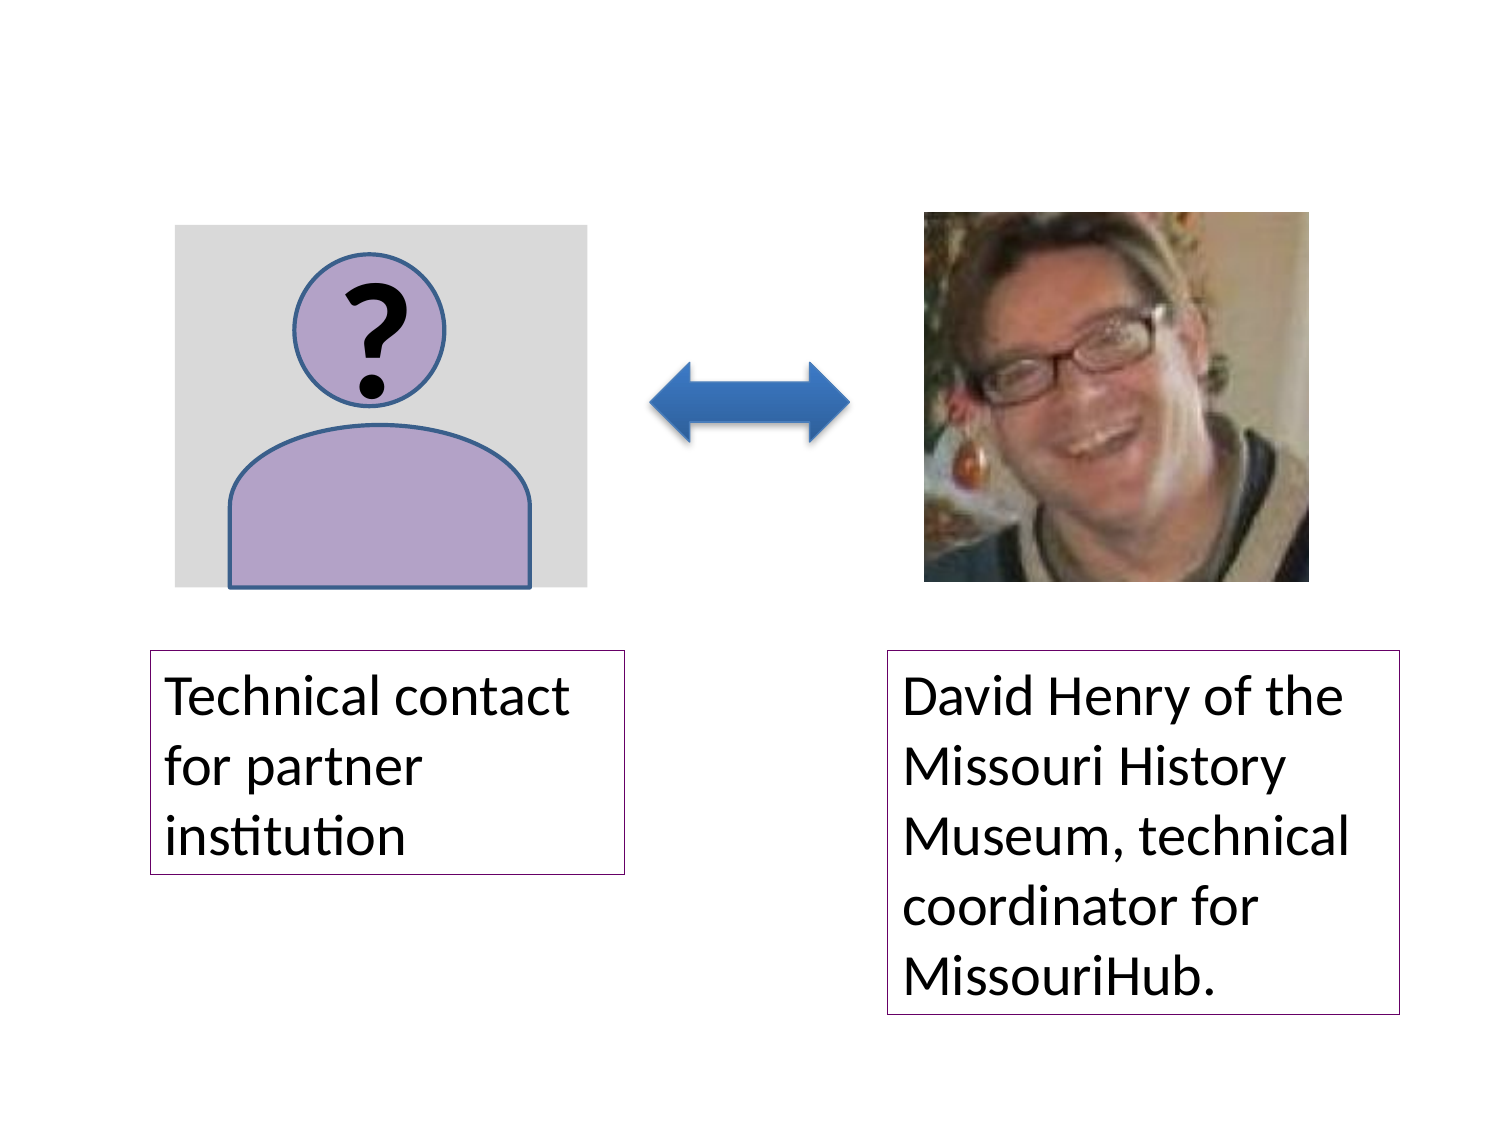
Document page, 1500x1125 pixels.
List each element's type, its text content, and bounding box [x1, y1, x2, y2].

picture [924, 212, 1309, 582]
text_box David Henry of the Missouri History Museum, technical coordinator for MissouriHub. [887, 650, 1400, 1015]
text_box Technical contact for partner institution [150, 650, 625, 875]
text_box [174, 224, 588, 588]
text_box [649, 361, 850, 443]
